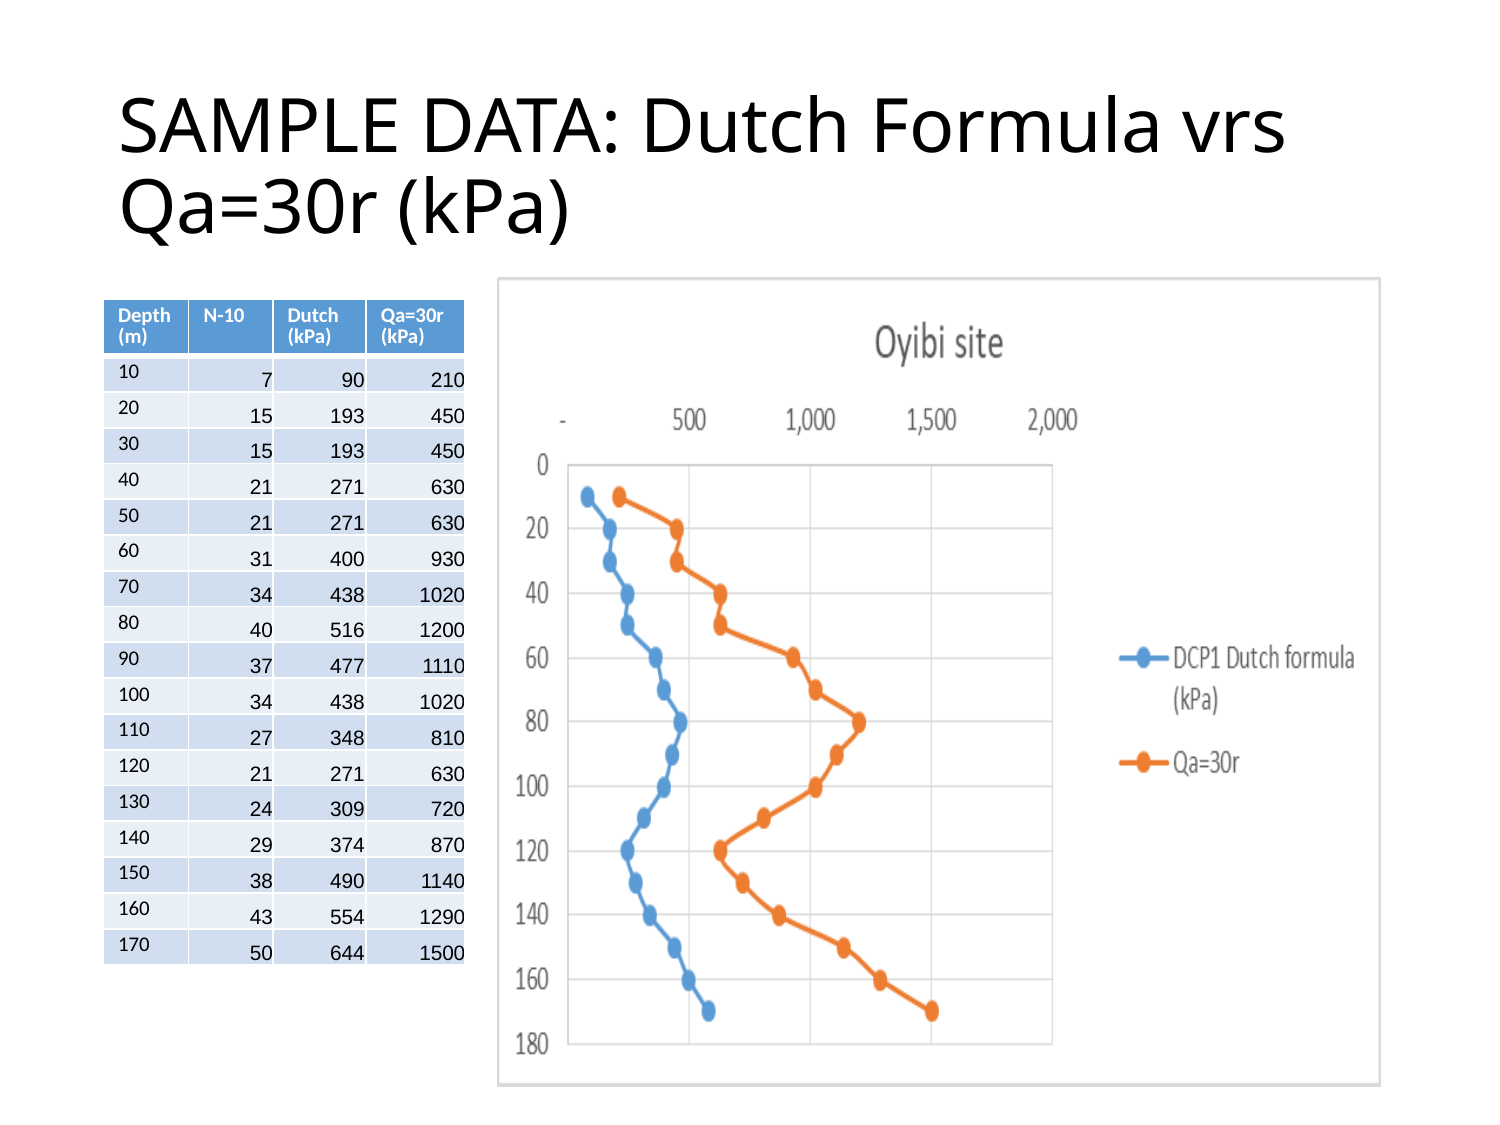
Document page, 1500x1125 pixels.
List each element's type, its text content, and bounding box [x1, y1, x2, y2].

table_cell 450 [367, 429, 464, 463]
table_cell 1110 [367, 643, 464, 677]
table_cell 50 [104, 500, 188, 534]
table_cell 490 [274, 858, 365, 892]
table_cell 348 [274, 715, 365, 749]
table_cell 37 [189, 643, 272, 677]
table_cell 720 [367, 786, 464, 820]
table_cell 60 [104, 536, 188, 570]
table_cell 130 [104, 786, 188, 820]
table_cell 150 [104, 858, 188, 892]
table_cell 810 [367, 715, 464, 749]
table_cell 10 [104, 359, 188, 391]
table_cell 193 [274, 429, 365, 463]
table_cell 400 [274, 536, 365, 570]
table_cell 438 [274, 572, 365, 606]
table_cell 20 [104, 393, 188, 427]
table_cell 1200 [367, 607, 464, 641]
table_cell 21 [189, 464, 272, 498]
table_cell 15 [189, 429, 272, 463]
table_cell 477 [274, 643, 365, 677]
table_cell 1140 [367, 858, 464, 892]
table_cell 630 [367, 464, 464, 498]
table_cell 38 [189, 858, 272, 892]
table_cell 21 [189, 751, 272, 785]
picture [497, 277, 1381, 1087]
table_cell 554 [274, 894, 365, 928]
table_cell 30 [104, 429, 188, 463]
table_cell 70 [104, 572, 188, 606]
table_cell 43 [189, 894, 272, 928]
table_cell 271 [274, 464, 365, 498]
table_cell 438 [274, 679, 365, 713]
table_header N-10 [189, 300, 272, 353]
table_cell 170 [104, 930, 188, 964]
table_cell 630 [367, 751, 464, 785]
table_header Depth (m) [104, 300, 188, 353]
table_cell 40 [104, 464, 188, 498]
table_cell 15 [189, 393, 272, 427]
table_cell 120 [104, 751, 188, 785]
table_cell 1020 [367, 572, 464, 606]
table_cell 34 [189, 679, 272, 713]
table_cell 80 [104, 607, 188, 641]
table_cell 7 [189, 359, 272, 391]
table_cell 110 [104, 715, 188, 749]
title SAMPLE DATA: Dutch Formula vrs Qa=30r (kPa) [103, 59, 1397, 278]
table_cell 271 [274, 751, 365, 785]
table_cell 140 [104, 822, 188, 856]
table_cell 210 [367, 359, 464, 391]
table_cell 450 [367, 393, 464, 427]
table_cell 100 [104, 679, 188, 713]
table_cell 31 [189, 536, 272, 570]
table_cell 50 [189, 930, 272, 964]
table_cell 193 [274, 393, 365, 427]
table_cell 24 [189, 786, 272, 820]
table_cell 516 [274, 607, 365, 641]
table_cell 90 [104, 643, 188, 677]
table_cell 271 [274, 500, 365, 534]
table_cell 90 [274, 359, 365, 391]
table_cell 21 [189, 500, 272, 534]
table_cell 1290 [367, 894, 464, 928]
table_cell 630 [367, 500, 464, 534]
table_cell 930 [367, 536, 464, 570]
table_header Qa=30r (kPa) [367, 300, 464, 353]
table_cell 644 [274, 930, 365, 964]
table_cell 29 [189, 822, 272, 856]
table_cell 34 [189, 572, 272, 606]
table_cell 1500 [367, 930, 464, 964]
table_cell 1020 [367, 679, 464, 713]
table_cell 870 [367, 822, 464, 856]
table_cell 40 [189, 607, 272, 641]
table_header Dutch (kPa) [274, 300, 365, 353]
table_cell 160 [104, 894, 188, 928]
table_cell 27 [189, 715, 272, 749]
table_cell 309 [274, 786, 365, 820]
table_cell 374 [274, 822, 365, 856]
